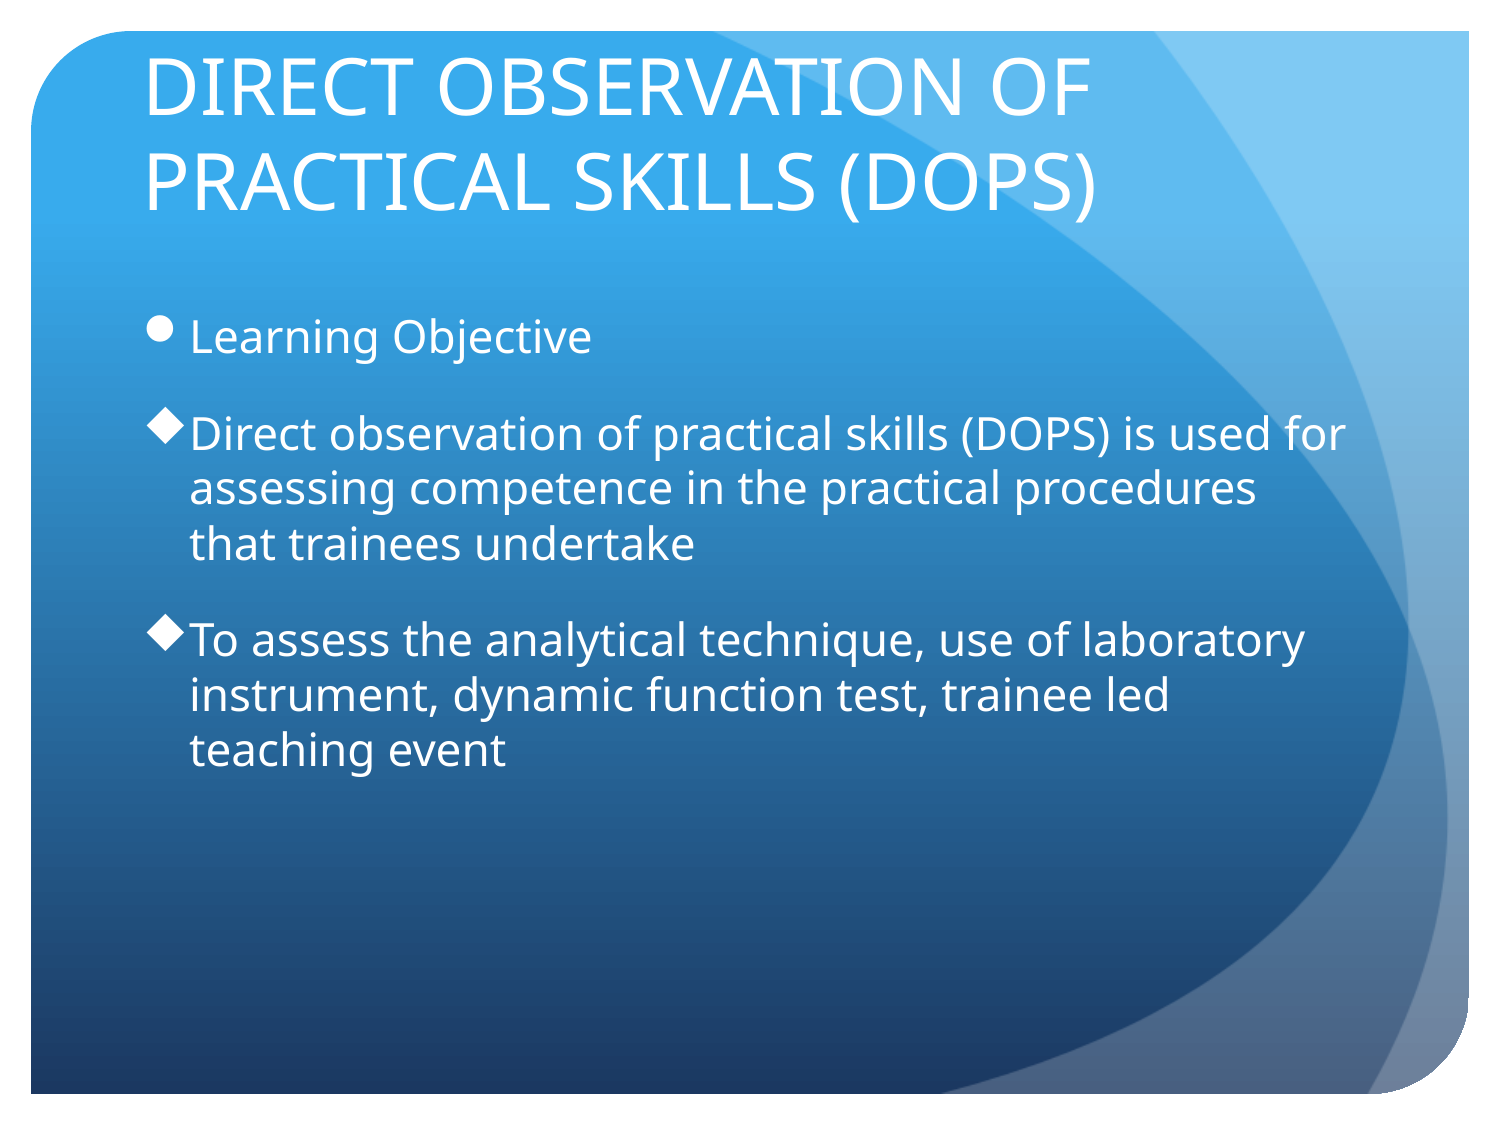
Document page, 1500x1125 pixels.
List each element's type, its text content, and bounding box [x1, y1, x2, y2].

picture [24, 30, 1473, 1094]
list Learning Objective Direct observation of practical skills (DOPS) is used for assessing competence in the practical procedures that trainees undertake To assess the analytical technique, use of laboratory instrument, dynamic function test, trainee led teaching event [127, 299, 1372, 991]
title DIRECT OBSERVATION OF PRACTICAL SKILLS (DOPS) [127, 62, 1372, 234]
